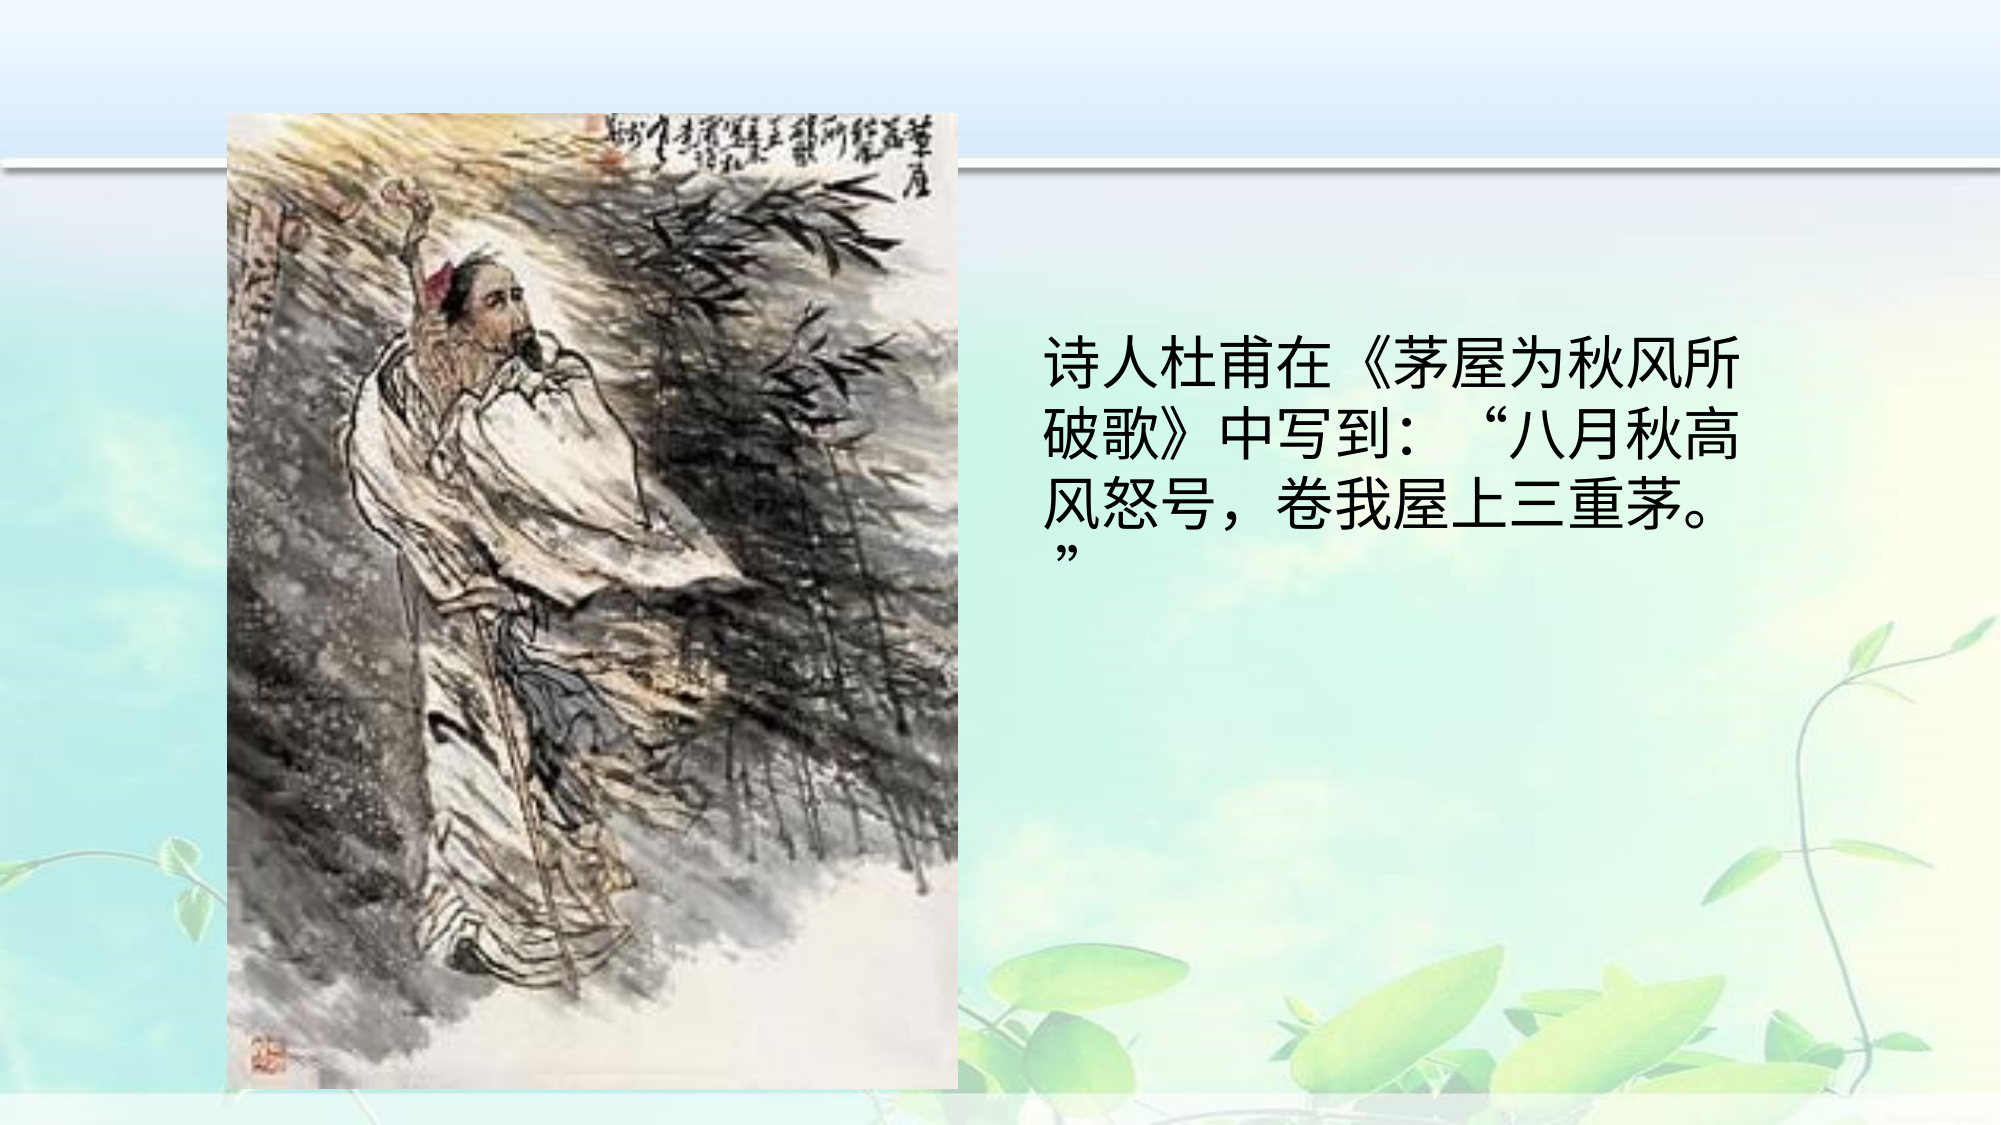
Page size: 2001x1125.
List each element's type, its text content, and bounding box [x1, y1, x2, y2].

picture [0, 0, 2001, 1125]
text_box 诗人杜甫在《茅屋为秋风所破歌》中写到：“八月秋高风怒号，卷我屋上三重茅。 ” [1028, 319, 1781, 614]
